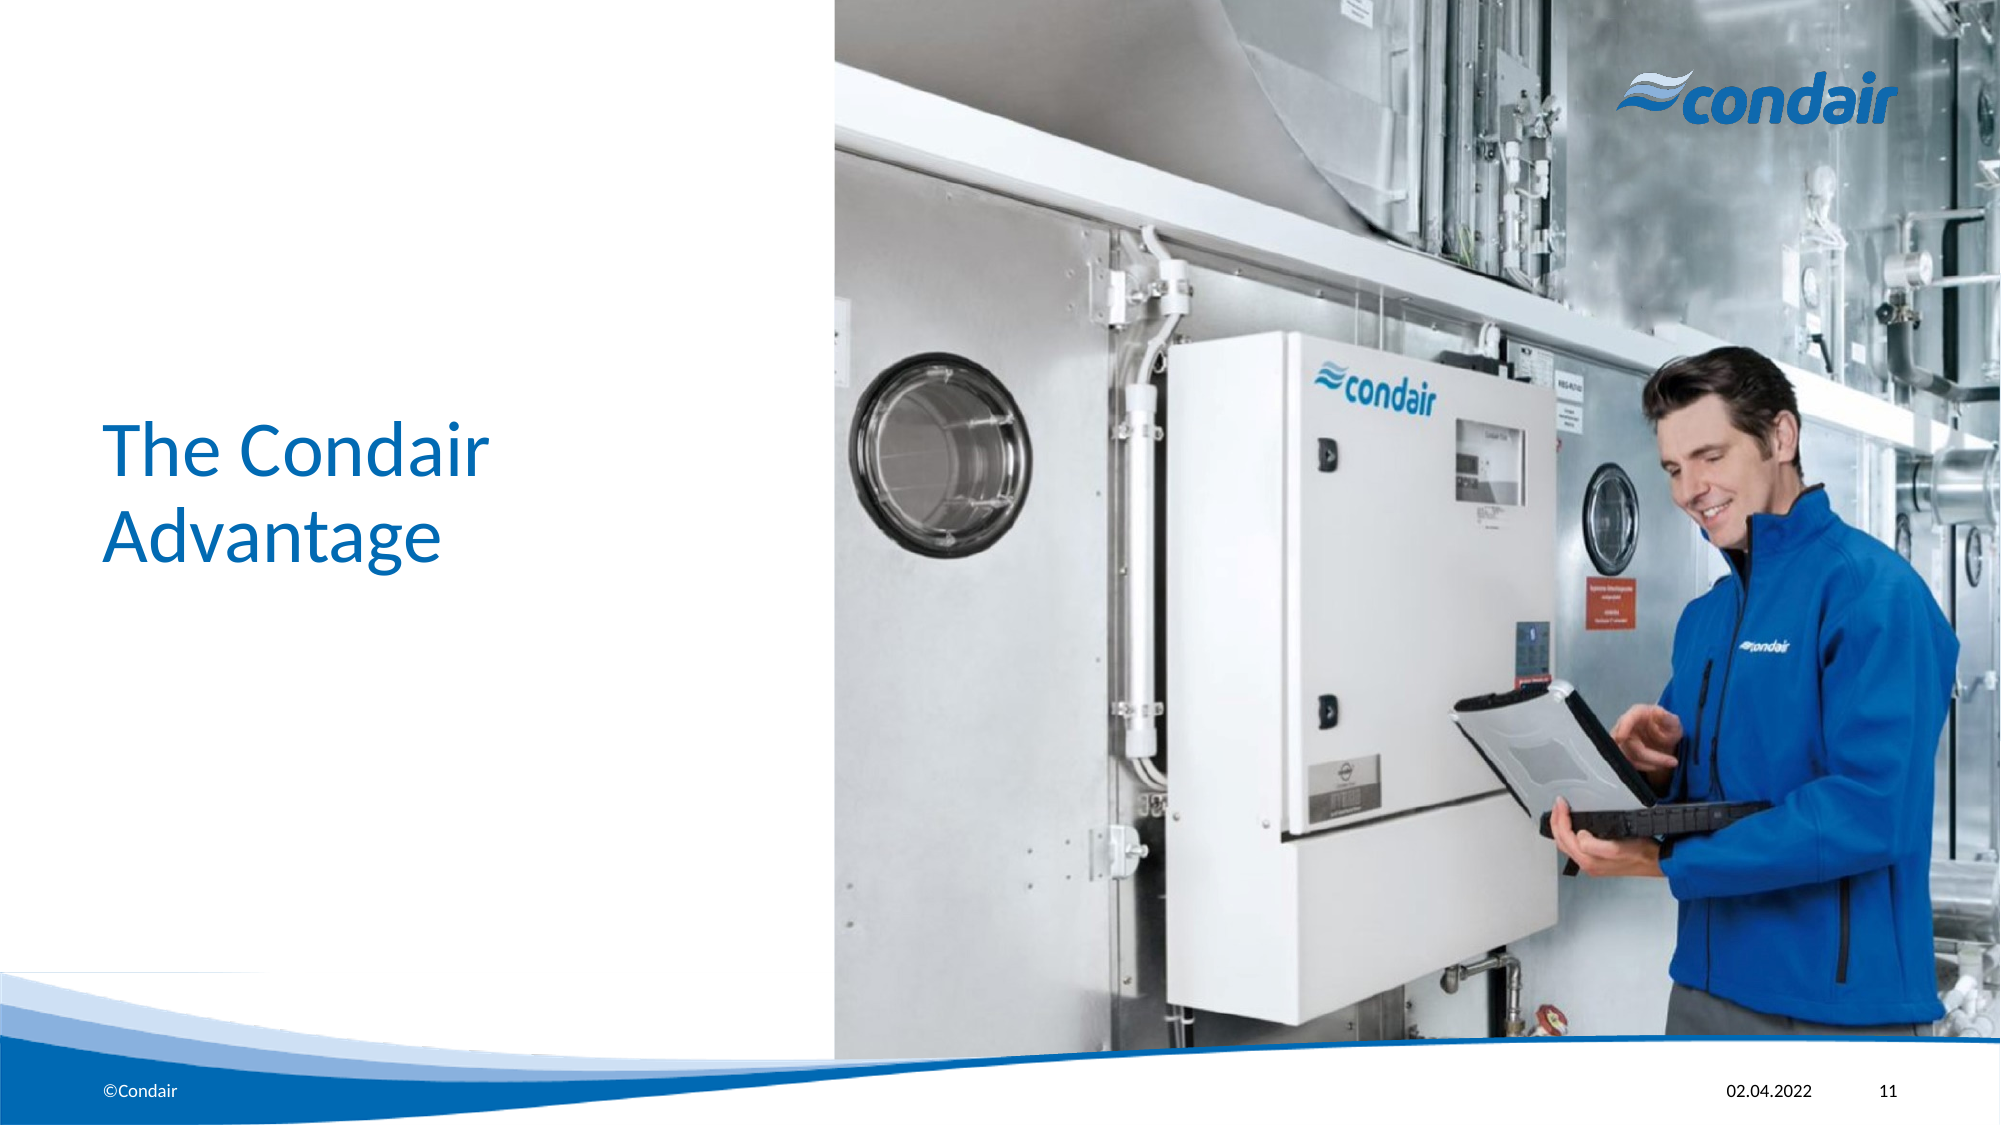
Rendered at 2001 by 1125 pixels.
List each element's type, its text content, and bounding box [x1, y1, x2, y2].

title The Condair Advantage [102, 394, 797, 580]
footer 02.04.2022 [878, 1078, 1813, 1102]
picture [0, 0, 2000, 1125]
slide_number 11 [1838, 1078, 1898, 1102]
